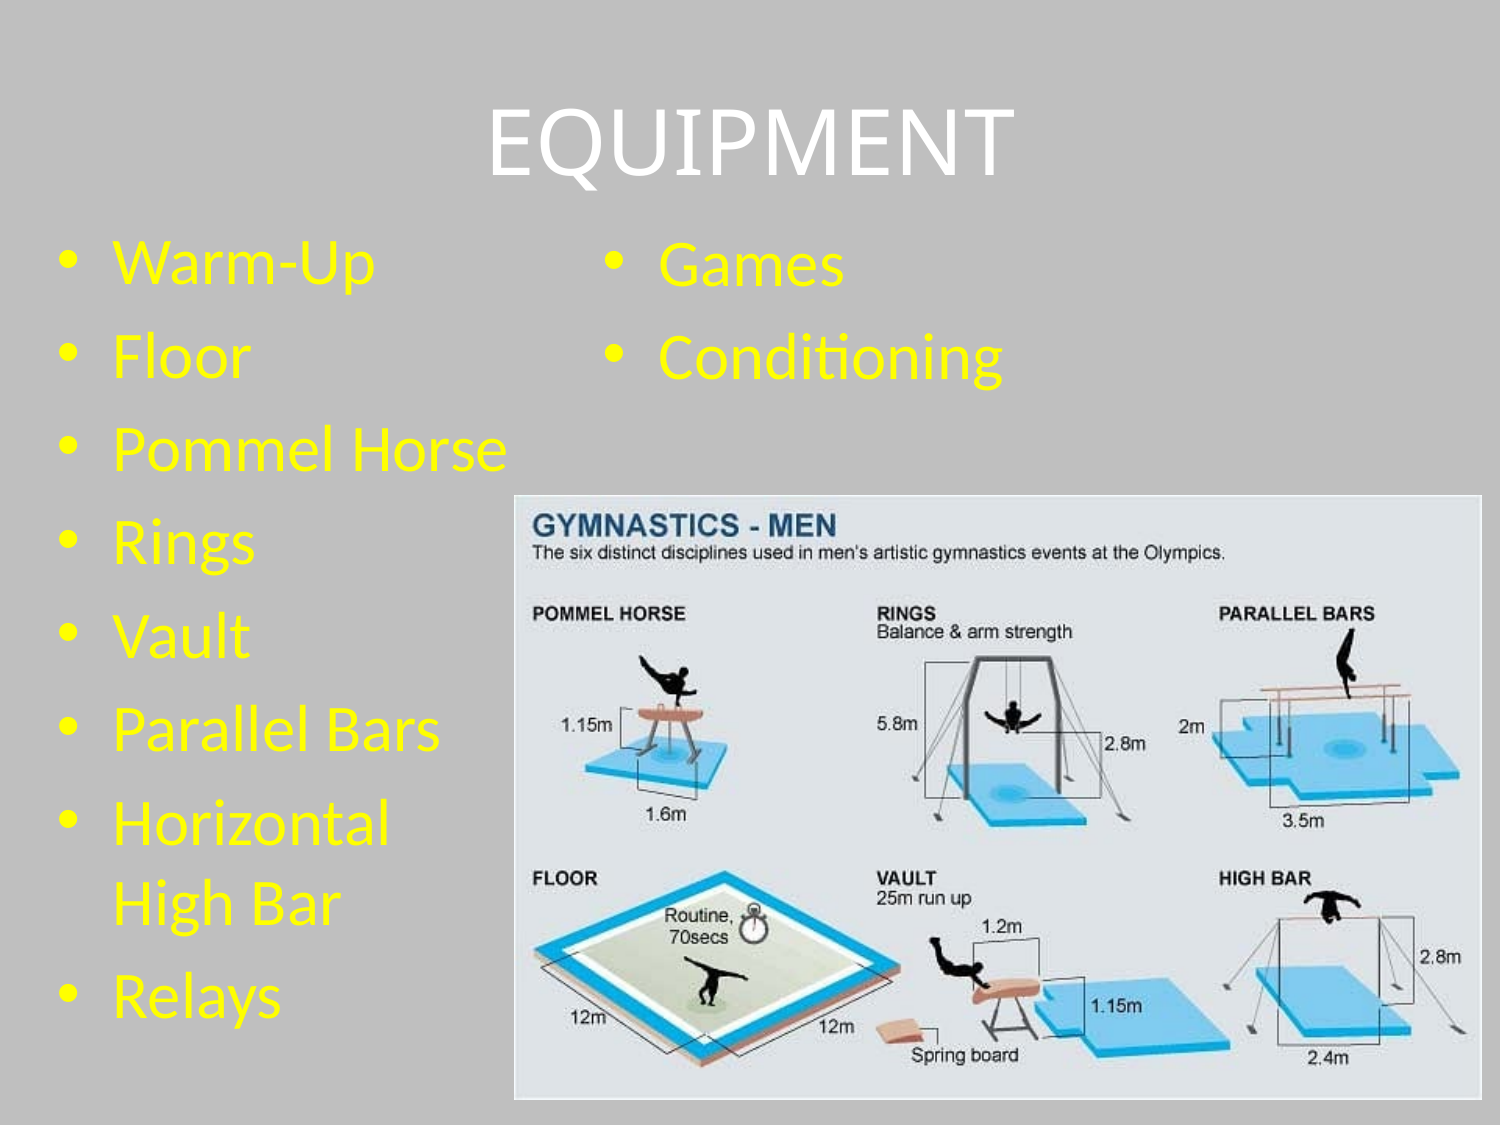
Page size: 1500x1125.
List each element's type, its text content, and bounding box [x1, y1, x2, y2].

text_box Games Conditioning [587, 211, 1200, 411]
picture [514, 494, 1482, 1101]
title EQUIPMENT [75, 45, 1425, 233]
list Warm-Up Floor Pommel Horse Rings Vault Parallel Bars Horizontal High Bar Relays [41, 210, 536, 1075]
